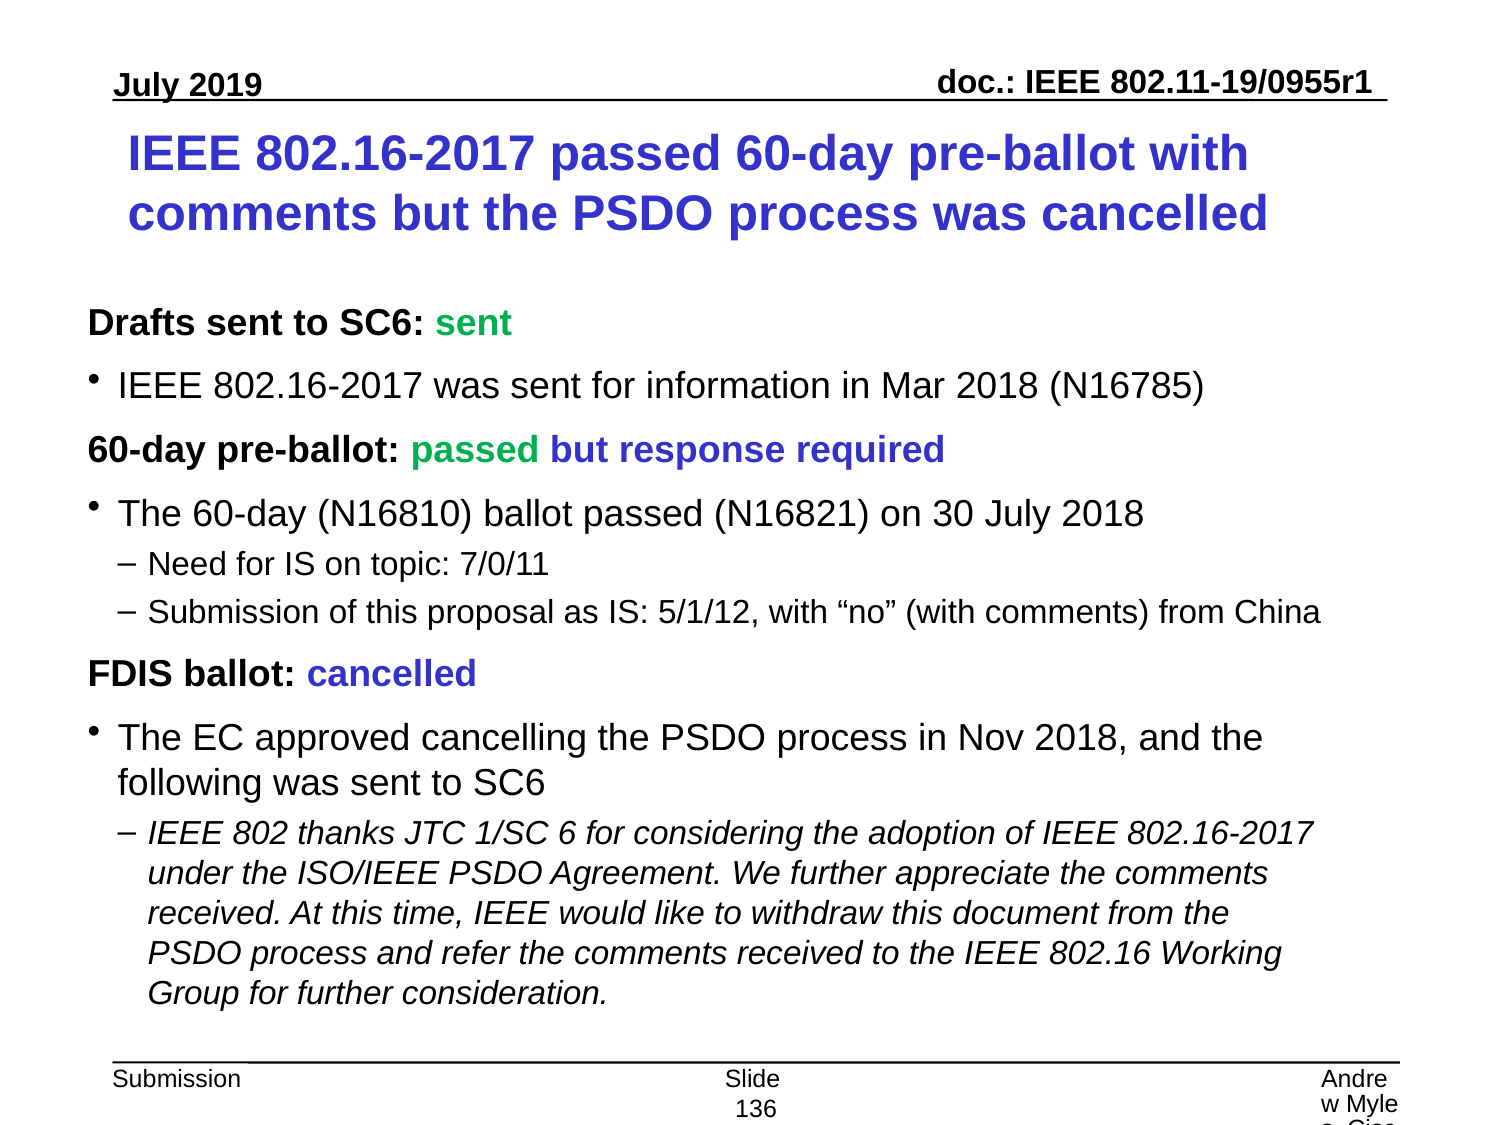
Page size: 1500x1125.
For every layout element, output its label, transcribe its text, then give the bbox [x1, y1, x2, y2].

title IEEE 802.16-2017 passed 60-day pre-ballot with comments but the PSDO process was cancelled [112, 112, 1388, 288]
footer Andrew Myles, Cisco [1320, 1061, 1402, 1093]
slide_number Slide 136 [709, 1061, 803, 1093]
list Drafts sent to SC6: sent IEEE 802.16-2017 was sent for information in Mar 2018 (N16785) 60-day pre-ballot: passed but response required The 60-day (N16810) ballot passed (N16821) on 30 July 2018 Need for IS on topic: 7/0/11 Submission of this proposal as IS: 5/1/12, with “no” (with comments) from China FDIS ballot: cancelled The EC approved cancelling the PSDO process in Nov 2018, and the following was sent to SC6 IEEE 802 thanks JTC 1/SC 6 for considering the adoption of IEEE 802.16-2017 under the ISO/IEEE PSDO Agreement. We further appreciate the comments received. At this time, IEEE would like to withdraw this document from the PSDO process and refer the comments received to the IEEE 802.16 Working Group for further consideration. [72, 289, 1348, 965]
